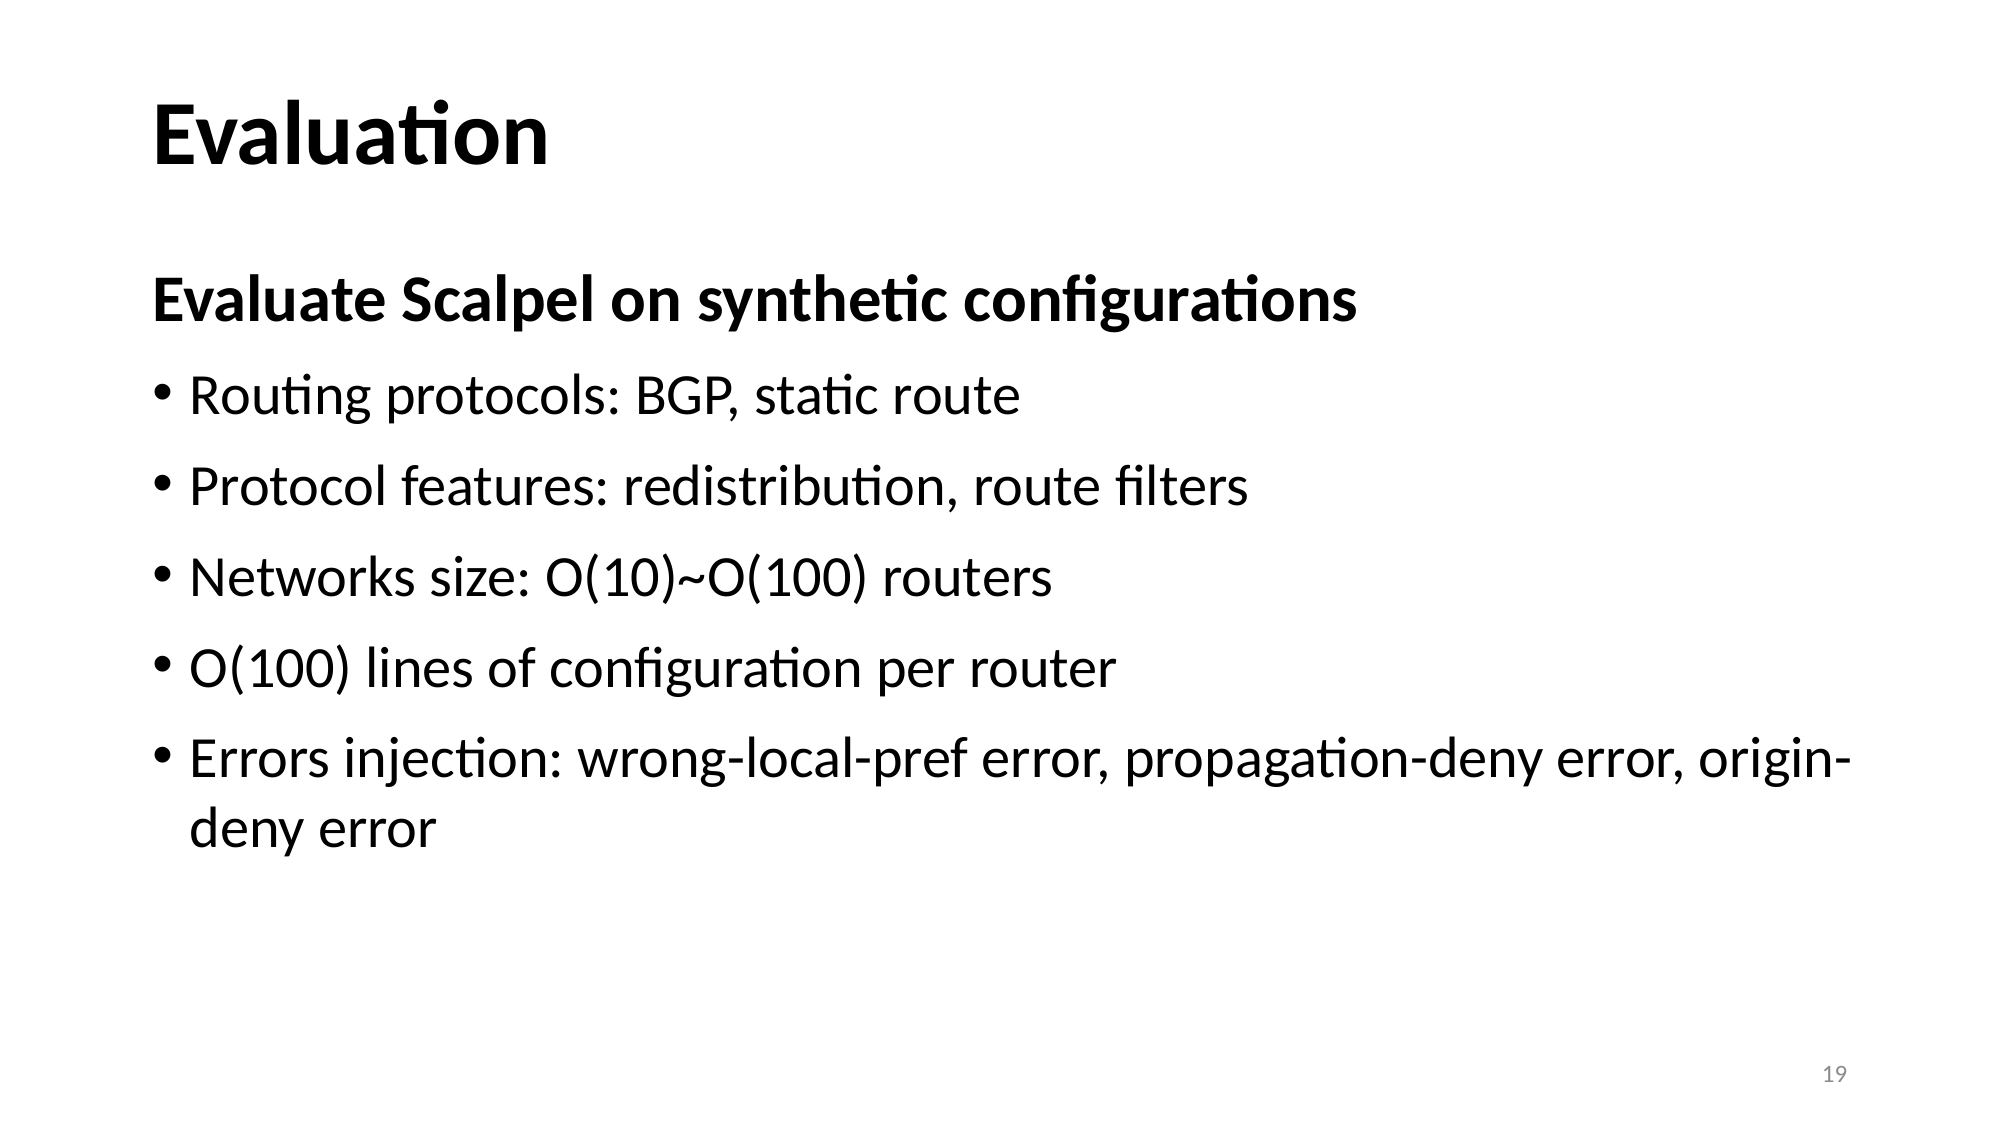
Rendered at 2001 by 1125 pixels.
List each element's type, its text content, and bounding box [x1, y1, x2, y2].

title Evaluation [137, 25, 1863, 244]
list Evaluate Scalpel on synthetic configurations Routing protocols: BGP, static route Protocol features: redistribution, route filters Networks size: O(10)~O(100) routers O(100) lines of configuration per router Errors injection: wrong-local-pref error, propagation-deny error, origin-deny error [137, 256, 1913, 1033]
slide_number 19 [1412, 1042, 1863, 1103]
